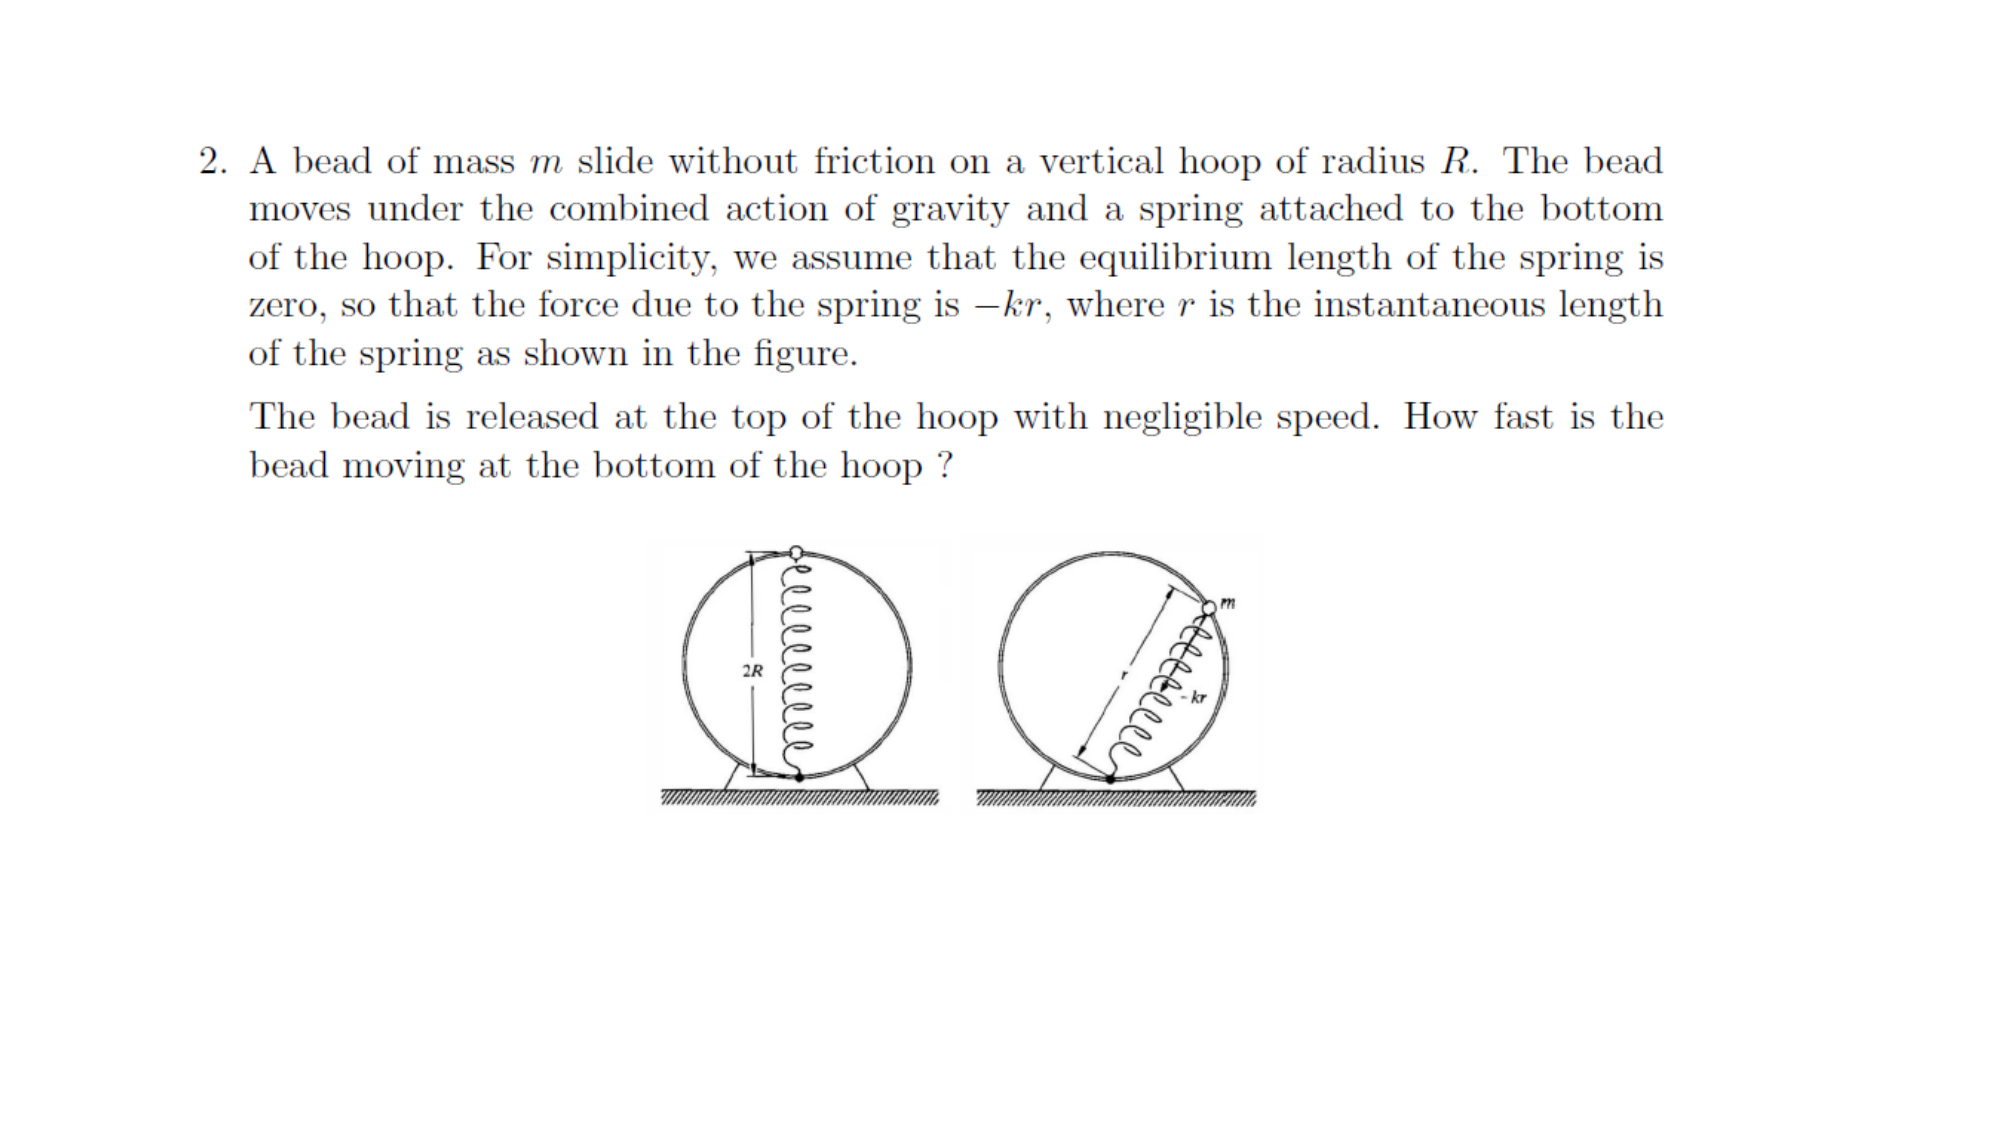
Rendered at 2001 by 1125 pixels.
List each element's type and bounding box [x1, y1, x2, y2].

picture [143, 104, 1777, 837]
